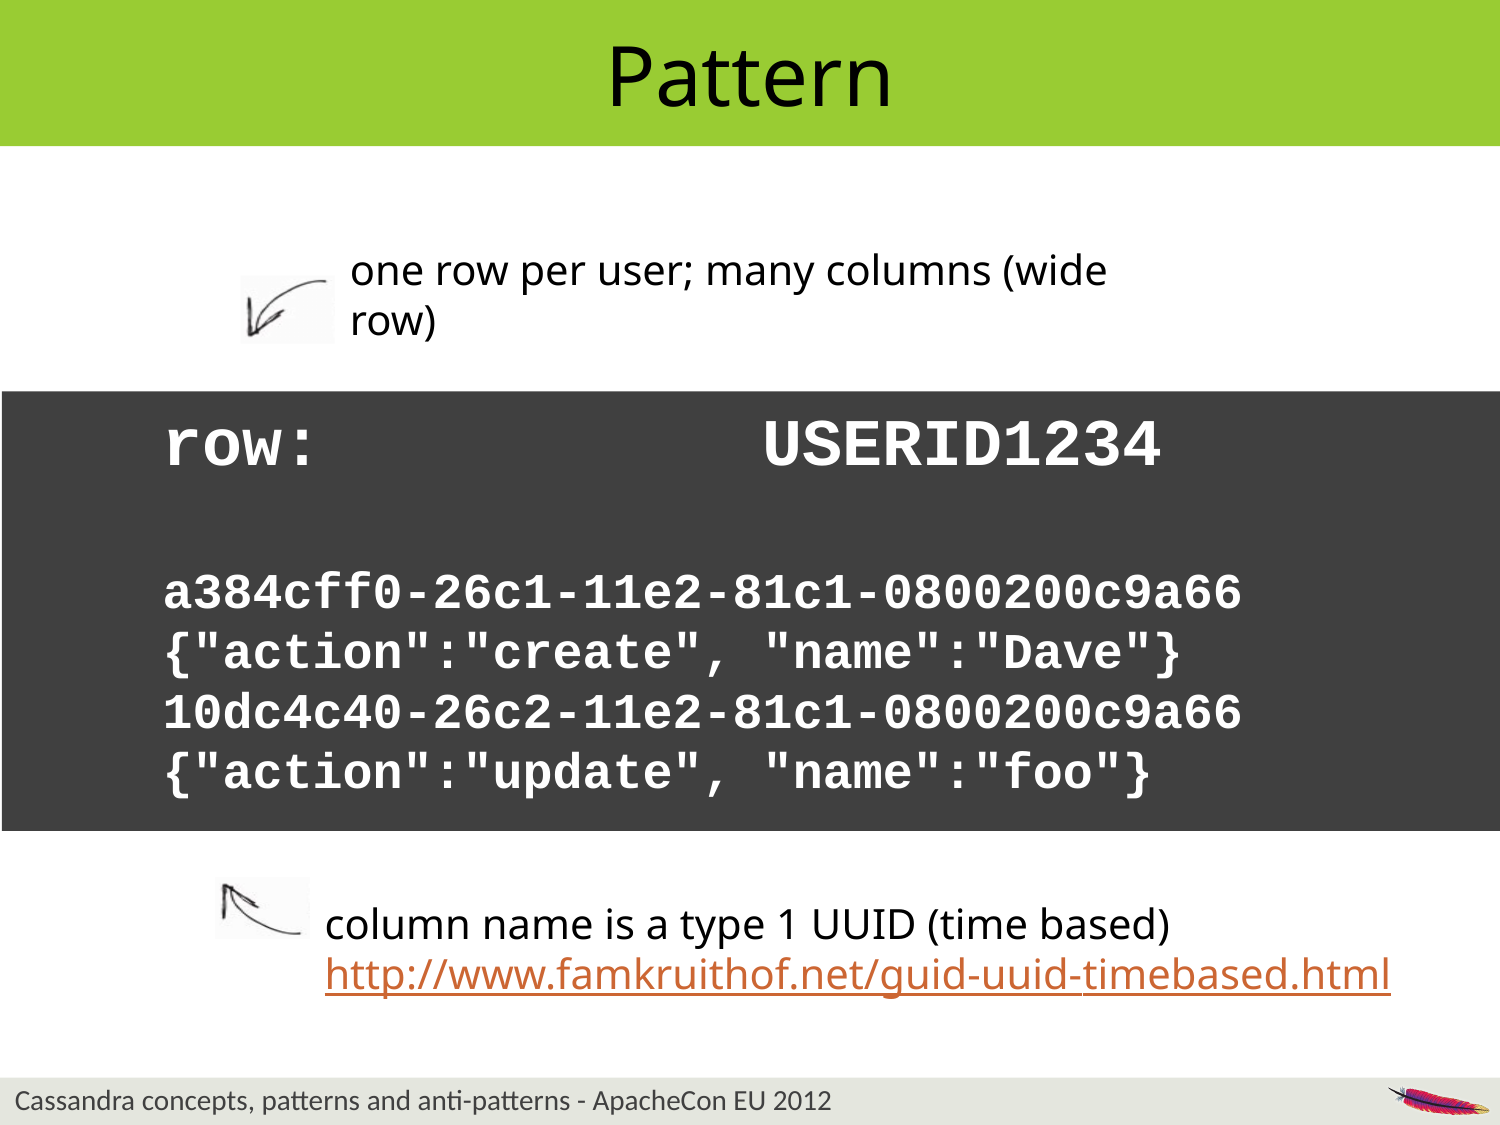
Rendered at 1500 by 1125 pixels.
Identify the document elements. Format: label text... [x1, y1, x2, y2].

picture [239, 274, 336, 344]
text_box column name is a type 1 UUID (time based) http://www.famkruithof.net/guid-uuid-timebased.html [309, 890, 1413, 1013]
text_box one row per user; many columns (wide row) [334, 235, 1167, 351]
picture [1372, 1073, 1500, 1125]
text_box row: USERID1234 a384cff0-26c1-11e2-81c1-0800200c9a66 {"action":"create", "name":"Dave"} 10dc4c40-26c2-11e2-81c1-0800200c9a66 {"action":"update", "name":"foo"} [147, 391, 1338, 807]
picture [214, 877, 311, 940]
text_box [1, 390, 1500, 832]
text_box Pattern [0, 0, 1500, 147]
